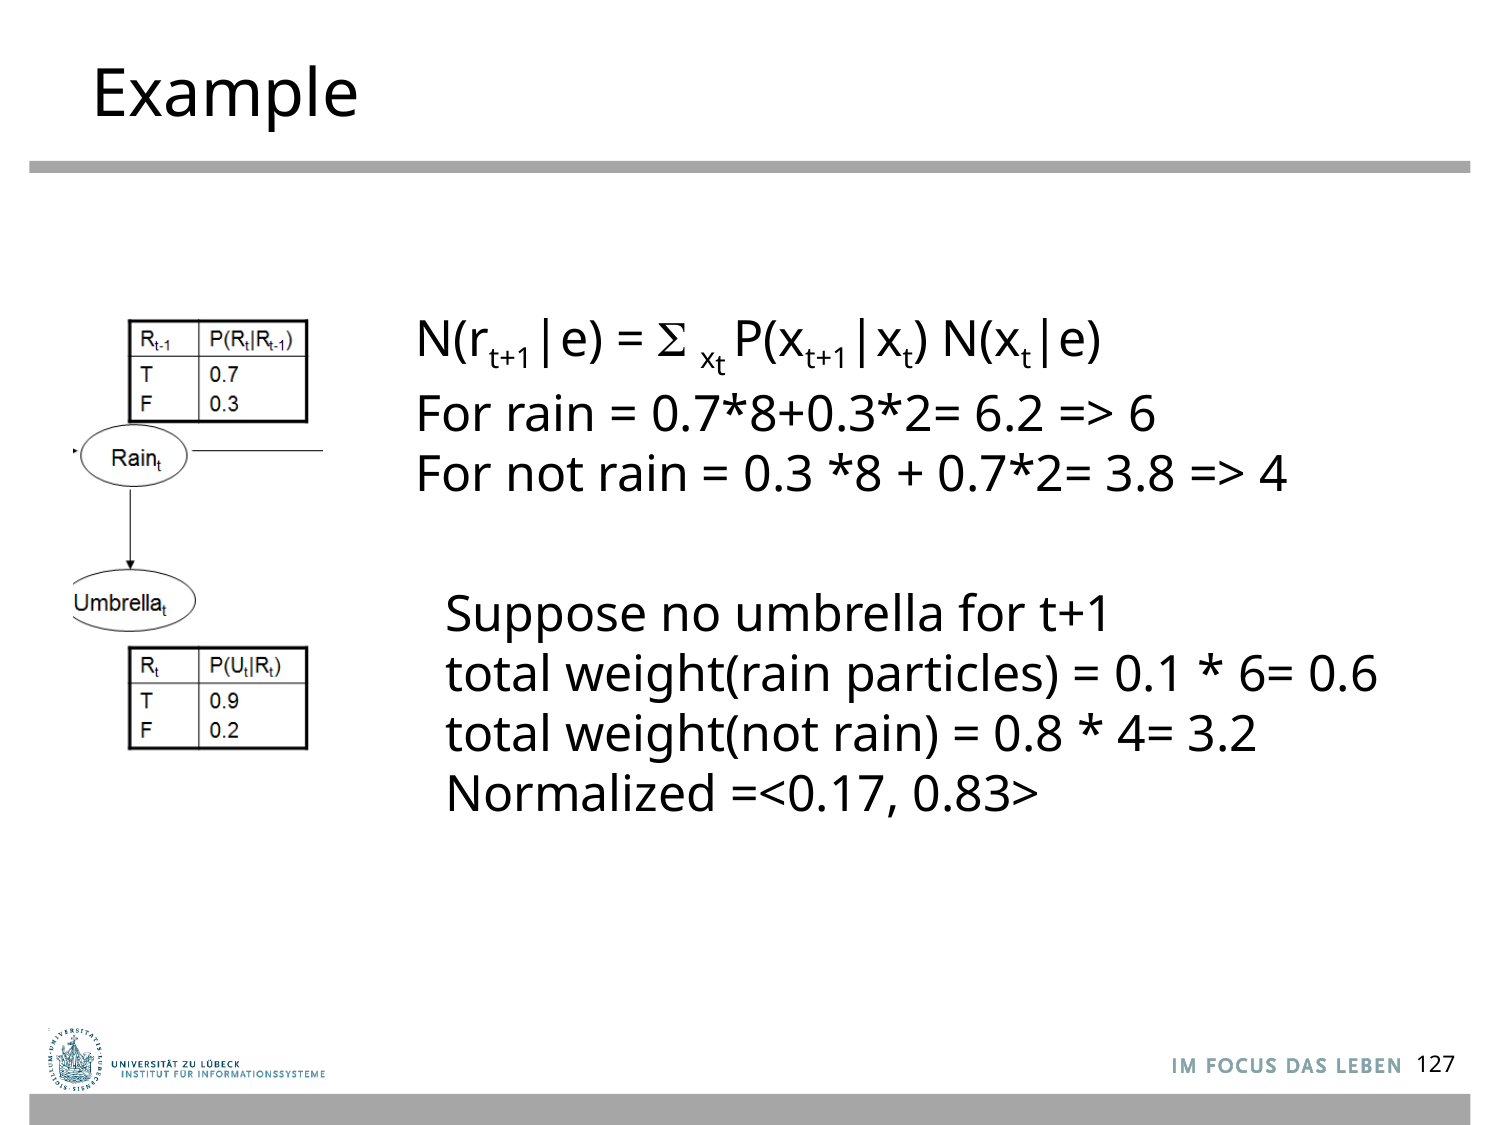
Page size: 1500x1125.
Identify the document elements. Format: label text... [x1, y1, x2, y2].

picture [1173, 1058, 1305, 1073]
text_box Suppose no umbrella for t+1 total weight(rain particles) = 0.1 * 6= 0.6 total weight(not rain) = 0.8 * 4= 3.2 Normalized =<0.17, 0.83> [430, 574, 1394, 889]
text_box N(rt+1|e) =  xt P(xt+1|xt) N(xt|e) For rain = 0.7*8+0.3*2= 6.2 => 6 For not rain = 0.3 *8 + 0.7*2= 3.8 => 4 [400, 298, 1303, 509]
picture [72, 298, 323, 765]
title Example [76, 42, 1427, 126]
slide_number 127 [1305, 1050, 1471, 1083]
